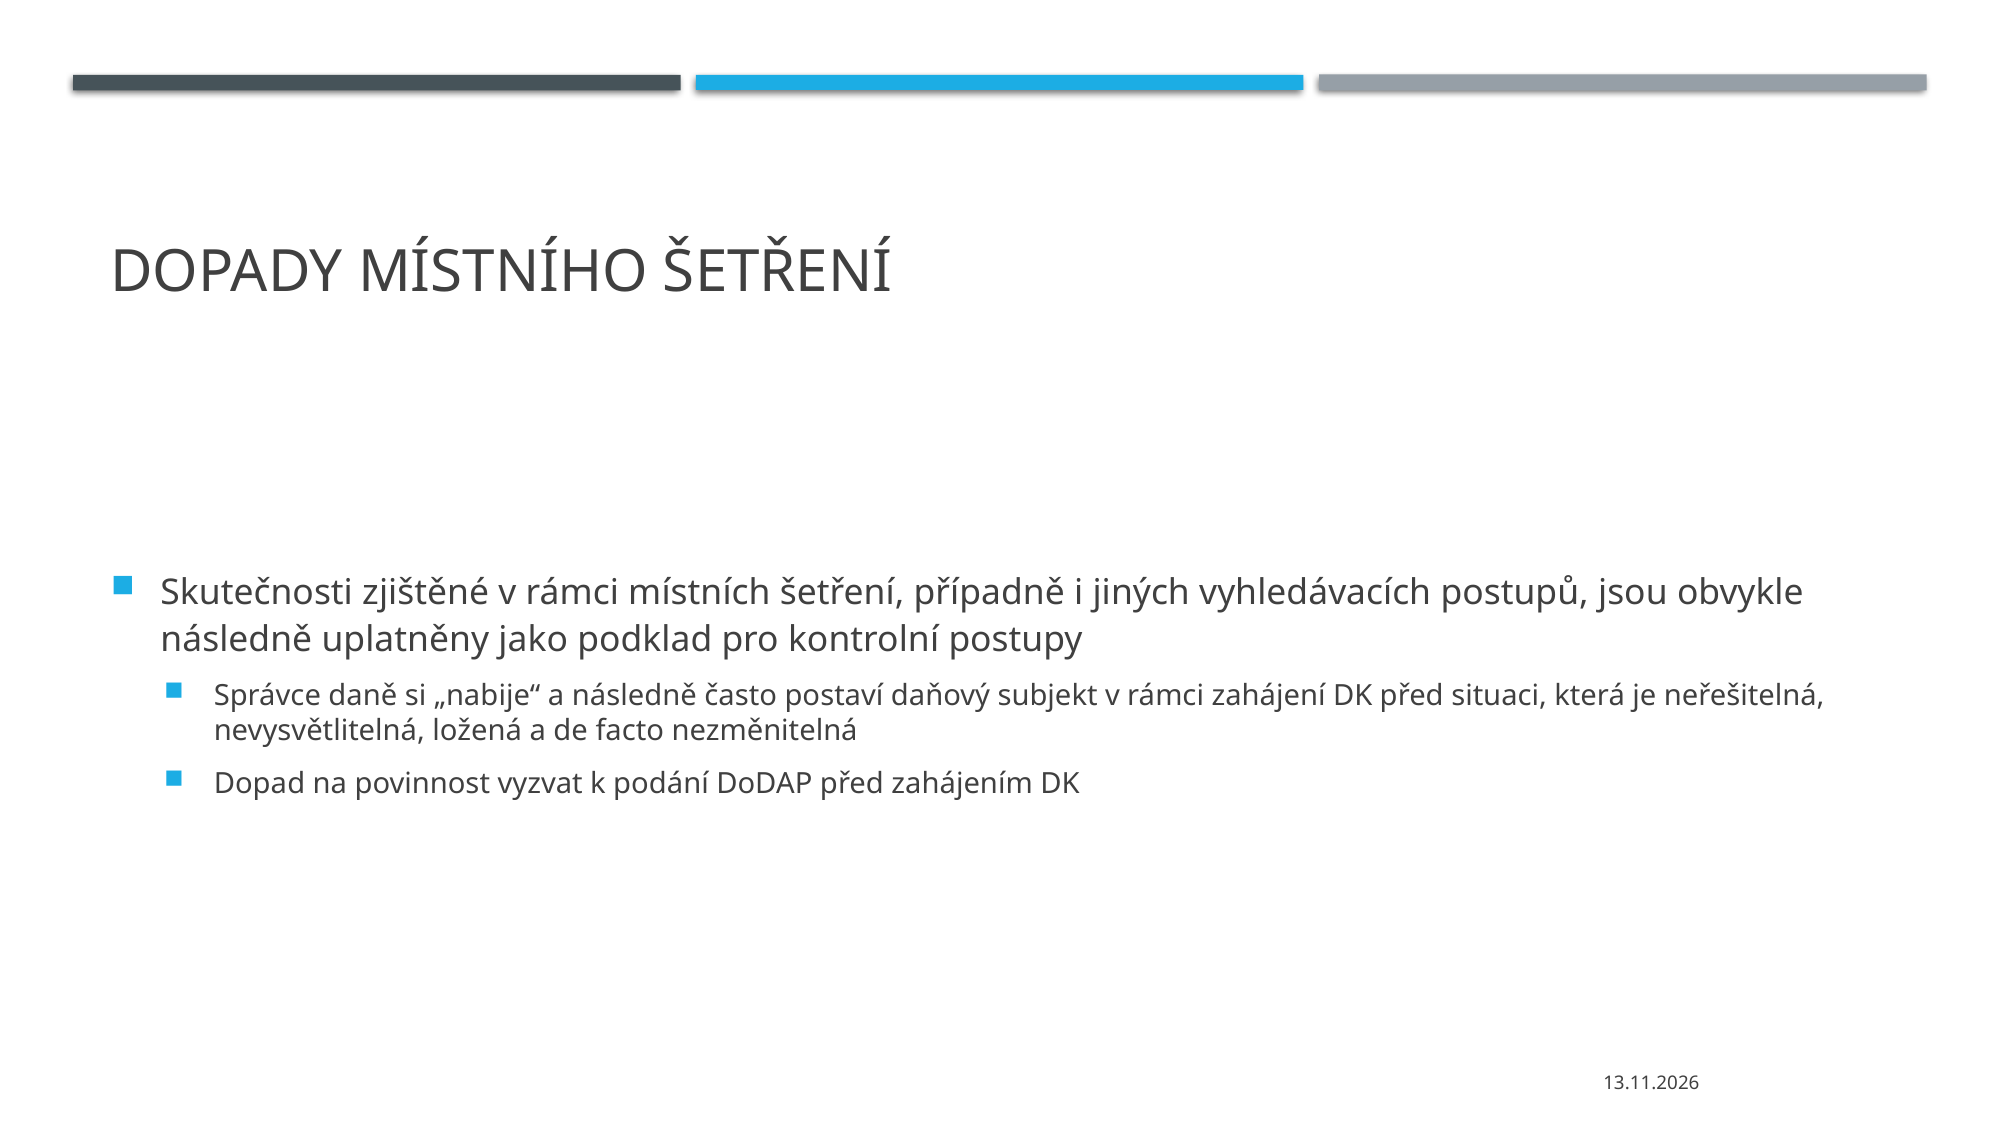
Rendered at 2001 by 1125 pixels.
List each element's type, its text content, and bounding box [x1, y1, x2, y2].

list Skutečnosti zjištěné v rámci místních šetření, případně i jiných vyhledávacích postupů, jsou obvykle následně uplatněny jako podklad pro kontrolní postupy Správce daně si „nabije“ a následně často postaví daňový subjekt v rámci zahájení DK před situaci, která je neřešitelná, nevysvětlitelná, ložená a de facto nezměnitelná Dopad na povinnost vyzvat k podání DoDAP před zahájením DK [95, 383, 1905, 981]
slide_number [1247, 1053, 1715, 1114]
title Dopady místního šetření [95, 115, 1905, 311]
